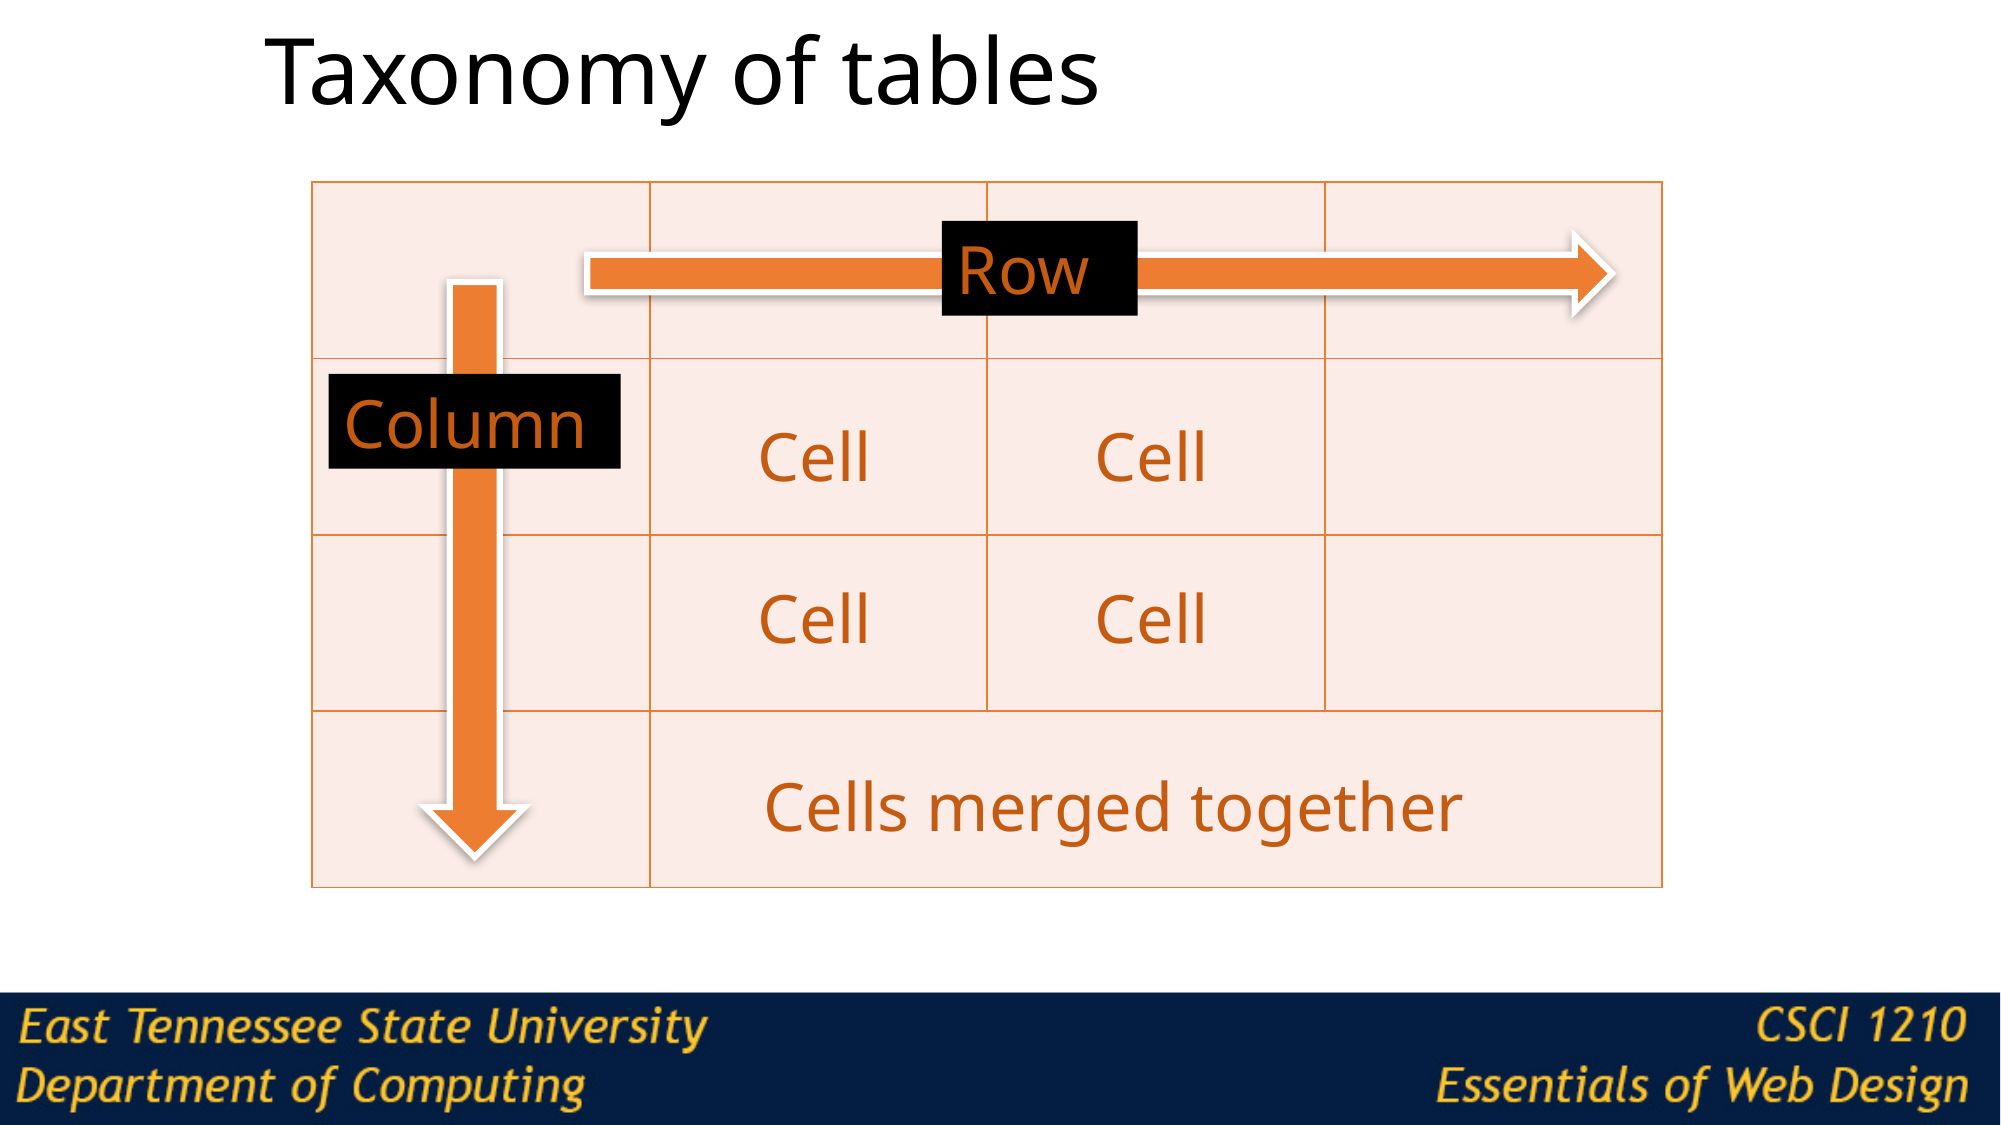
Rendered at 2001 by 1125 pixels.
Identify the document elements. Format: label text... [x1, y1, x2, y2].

table_cell [313, 536, 442, 710]
table_cell [313, 359, 442, 534]
text_box [449, 281, 500, 373]
text_box [424, 469, 525, 858]
table_cell [1326, 359, 1661, 534]
text_box Cell [742, 569, 887, 665]
table_header [988, 183, 1324, 249]
text_box Cells merged together [748, 756, 1480, 852]
table_cell [506, 536, 649, 710]
text_box [587, 254, 941, 293]
text_box Column [328, 373, 621, 469]
table_header [651, 183, 986, 249]
table_header [1326, 183, 1661, 358]
table_cell [988, 536, 1324, 710]
text_box [1138, 236, 1613, 312]
table_cell [651, 536, 986, 710]
text_box Cell [1080, 406, 1225, 502]
table_cell [1326, 536, 1661, 710]
picture [0, 0, 2001, 1125]
text_box Cell [1080, 569, 1225, 665]
title Taxonomy of tables [249, 0, 1600, 150]
table_header [313, 183, 649, 358]
text_box Cell [742, 406, 887, 502]
text_box Row [941, 220, 1138, 316]
table_cell [313, 712, 649, 887]
table_cell [651, 712, 1661, 887]
table_header [651, 302, 986, 358]
table_cell [506, 359, 649, 534]
table_header [988, 302, 1324, 358]
table_cell [651, 359, 986, 534]
table_cell [988, 359, 1324, 534]
